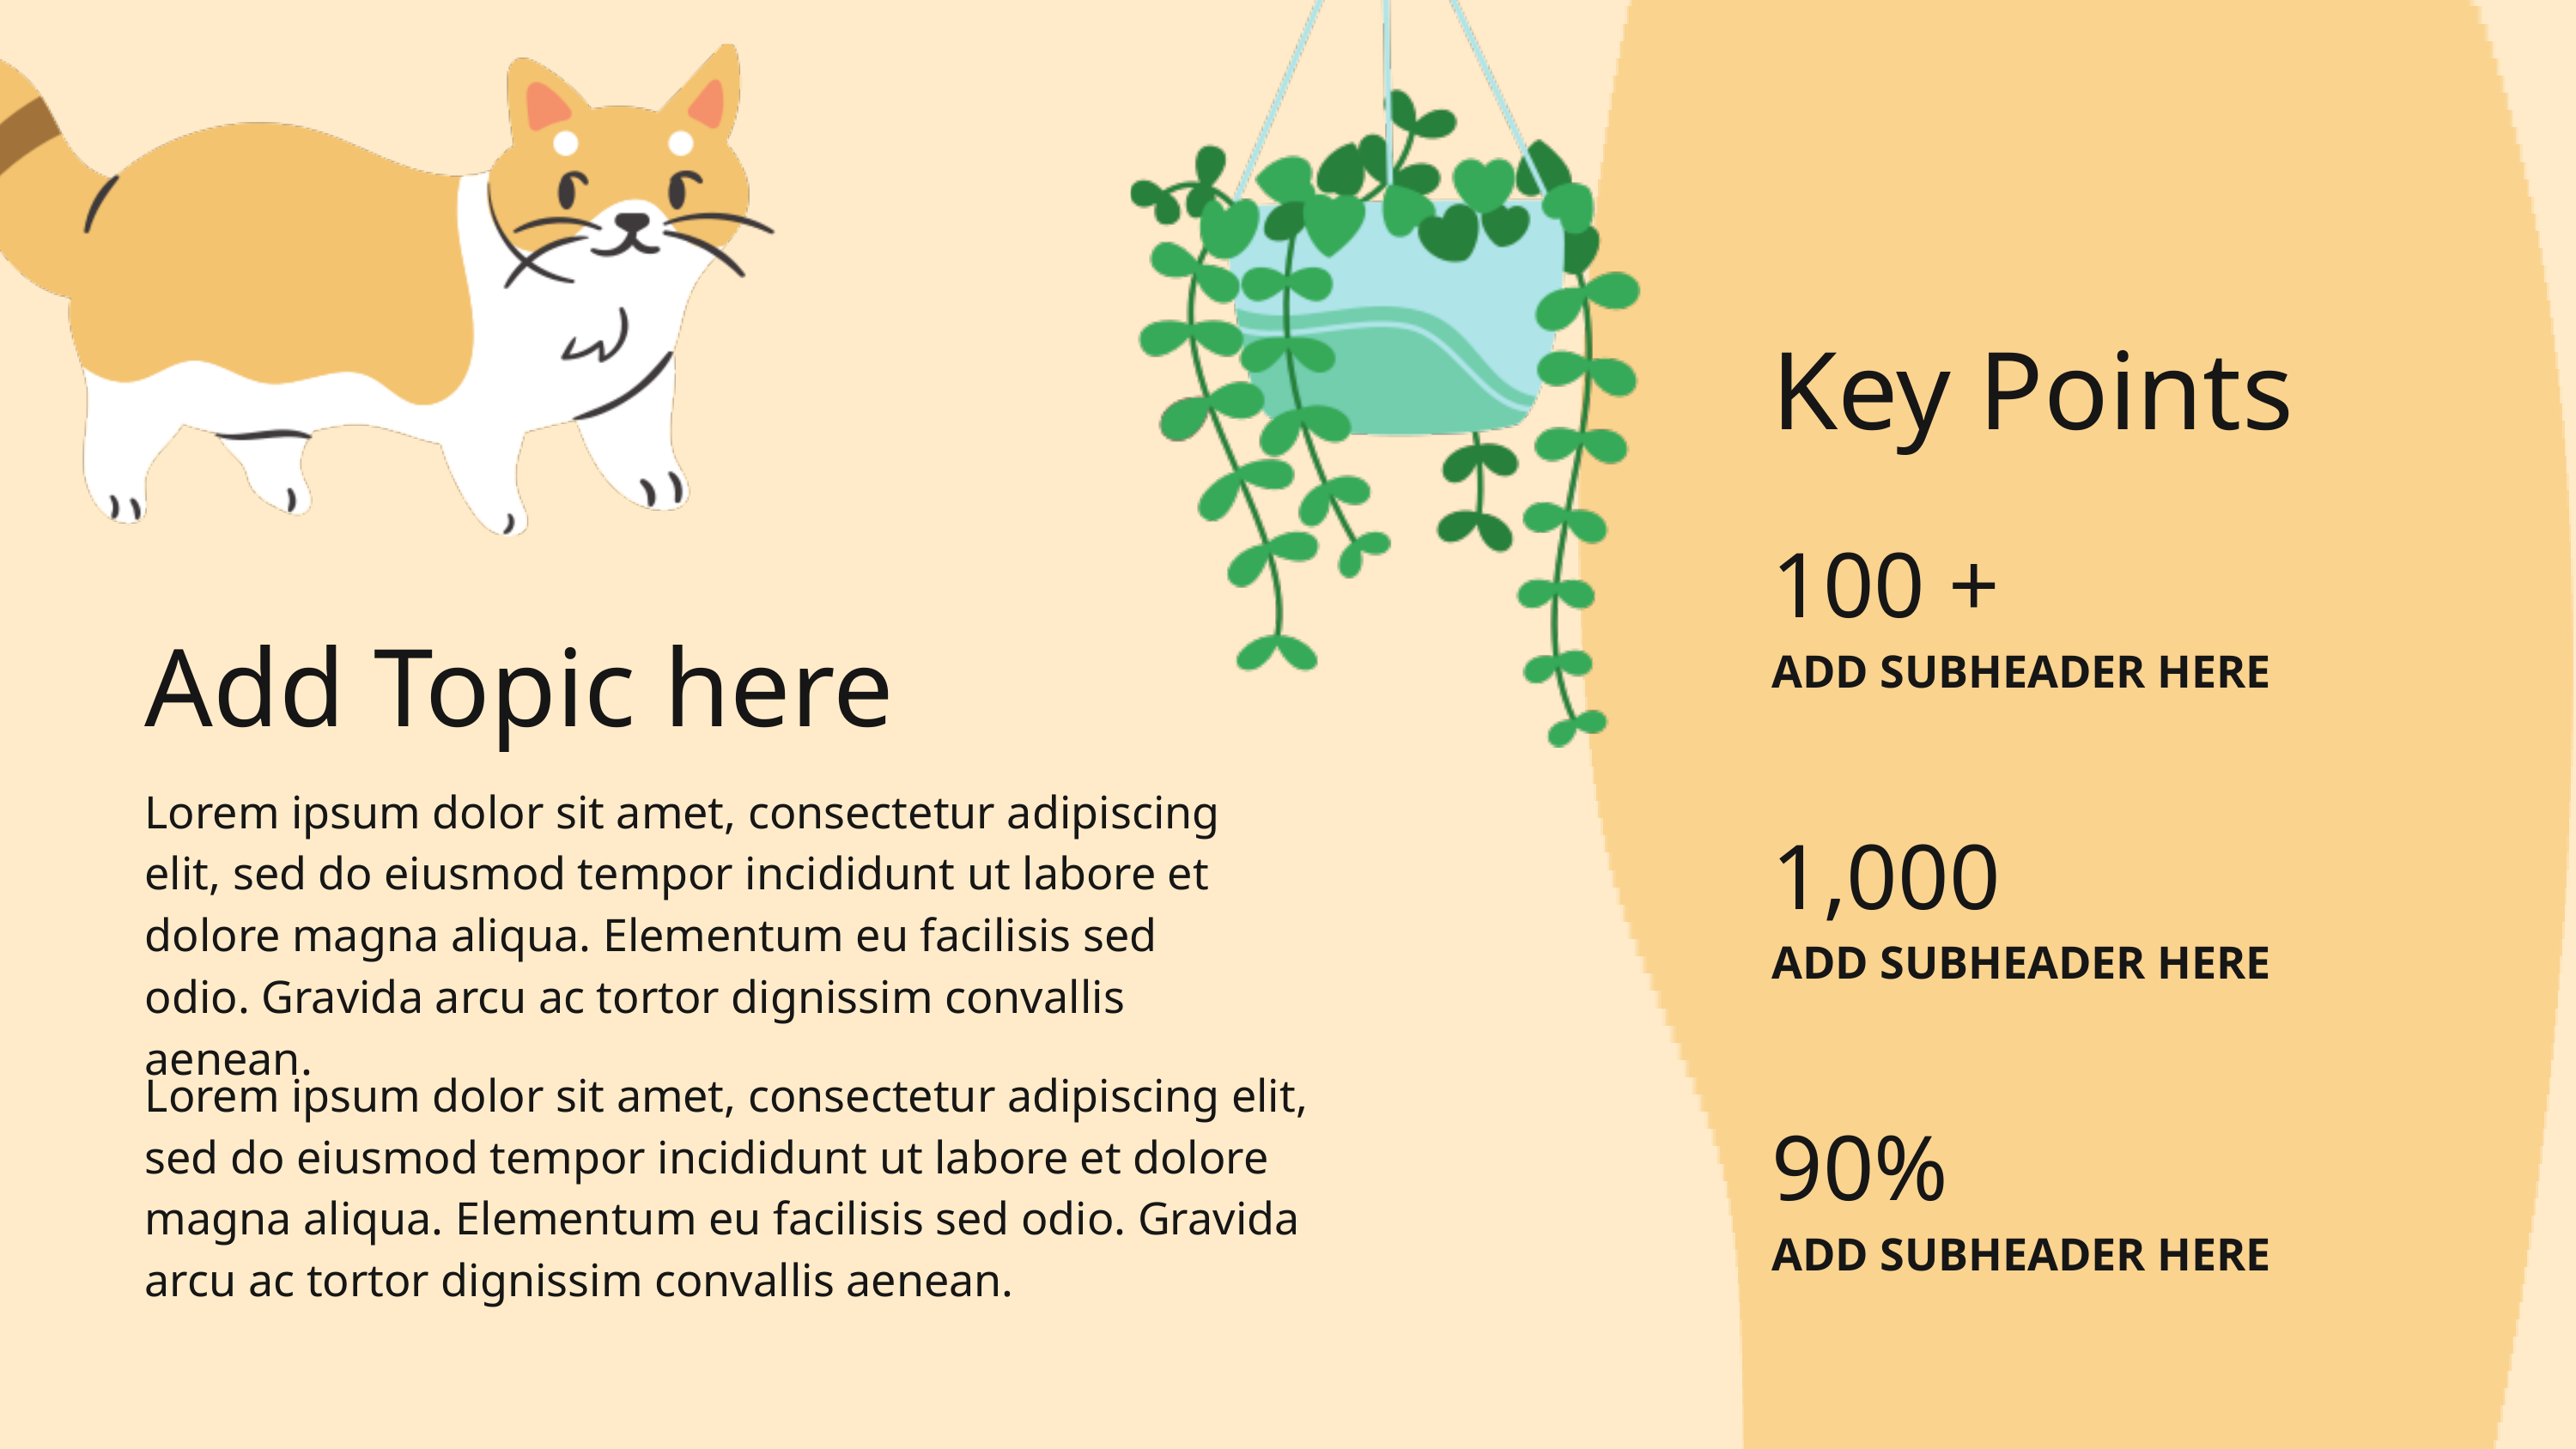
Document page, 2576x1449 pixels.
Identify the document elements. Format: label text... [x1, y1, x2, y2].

text_box Lorem ipsum dolor sit amet, consectetur adipiscing elit, sed do eiusmod tempor incididunt ut labore et dolore magna aliqua. Elementum eu facilisis sed odio. Gravida arcu ac tortor dignissim convallis aenean. [144, 775, 1268, 1058]
text_box Add Topic here [144, 593, 999, 749]
text_box [1130, 0, 1641, 748]
text_box [0, 44, 777, 537]
text_box [1557, 0, 2576, 1449]
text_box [1771, 1089, 2283, 1267]
text_box Key Points [1771, 296, 2576, 452]
text_box Lorem ipsum dolor sit amet, consectetur adipiscing elit, sed do eiusmod tempor incididunt ut labore et dolore magna aliqua. Elementum eu facilisis sed odio. Gravida arcu ac tortor dignissim convallis aenean. [144, 1058, 1311, 1306]
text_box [1771, 797, 2283, 975]
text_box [1771, 506, 2283, 684]
